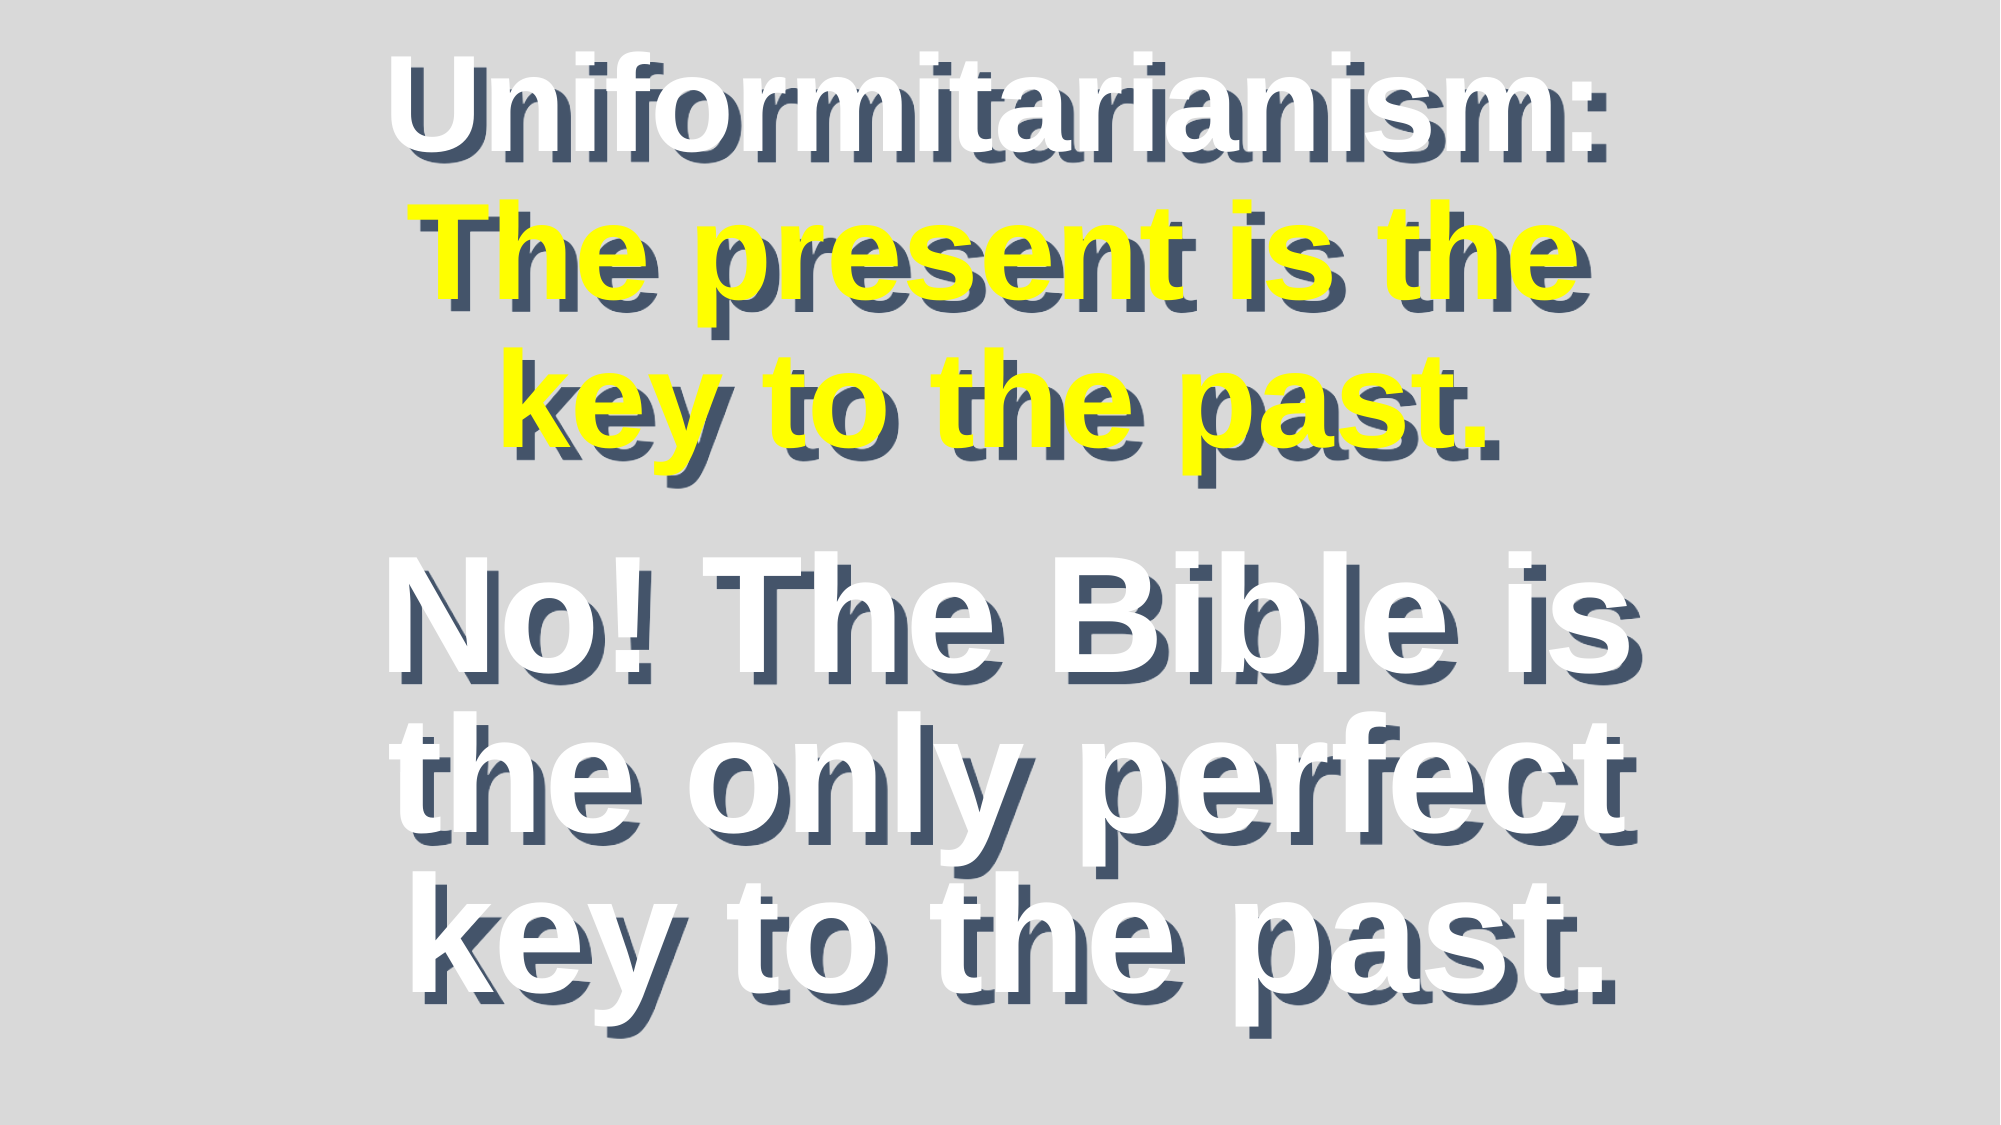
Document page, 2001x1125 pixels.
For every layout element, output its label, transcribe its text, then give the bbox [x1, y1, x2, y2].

text_box Uniformitarianism: The present is the key to the past. [300, 24, 1691, 485]
text_box No! The Bible is the only perfect key to the past. [295, 537, 1721, 1032]
